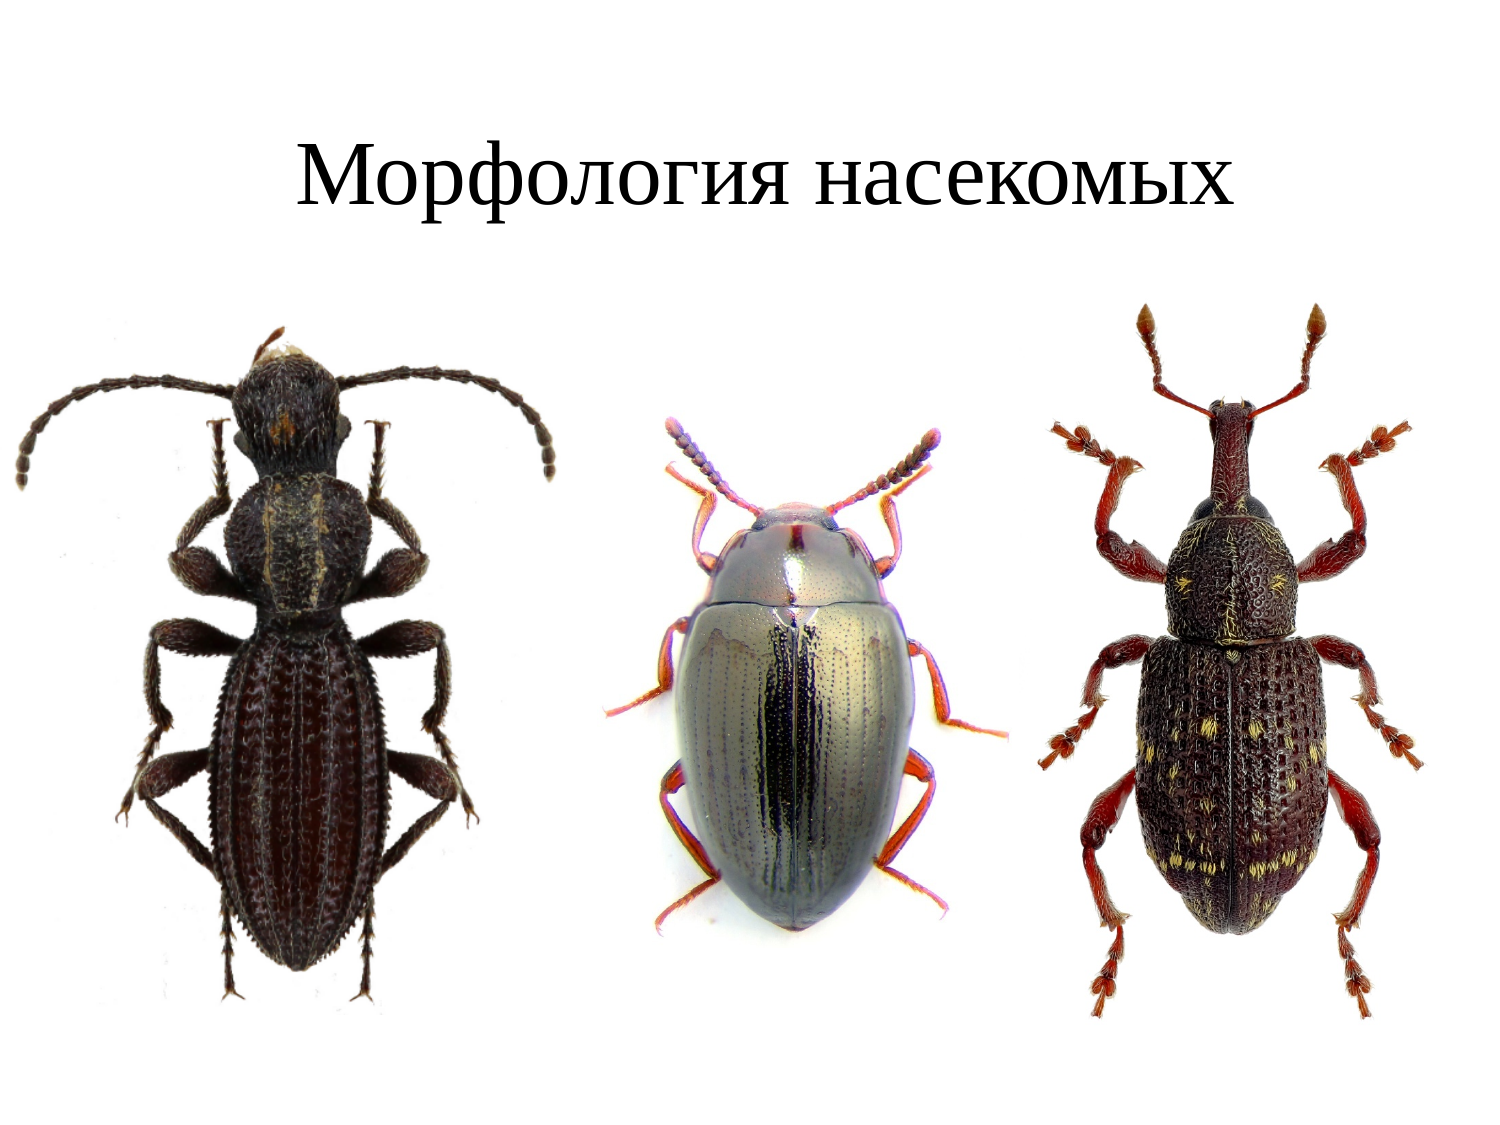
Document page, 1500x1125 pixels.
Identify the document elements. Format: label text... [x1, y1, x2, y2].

title Морфология насекомых [128, 46, 1404, 288]
picture [597, 409, 1017, 949]
picture [1019, 292, 1439, 1032]
picture [0, 316, 563, 1015]
